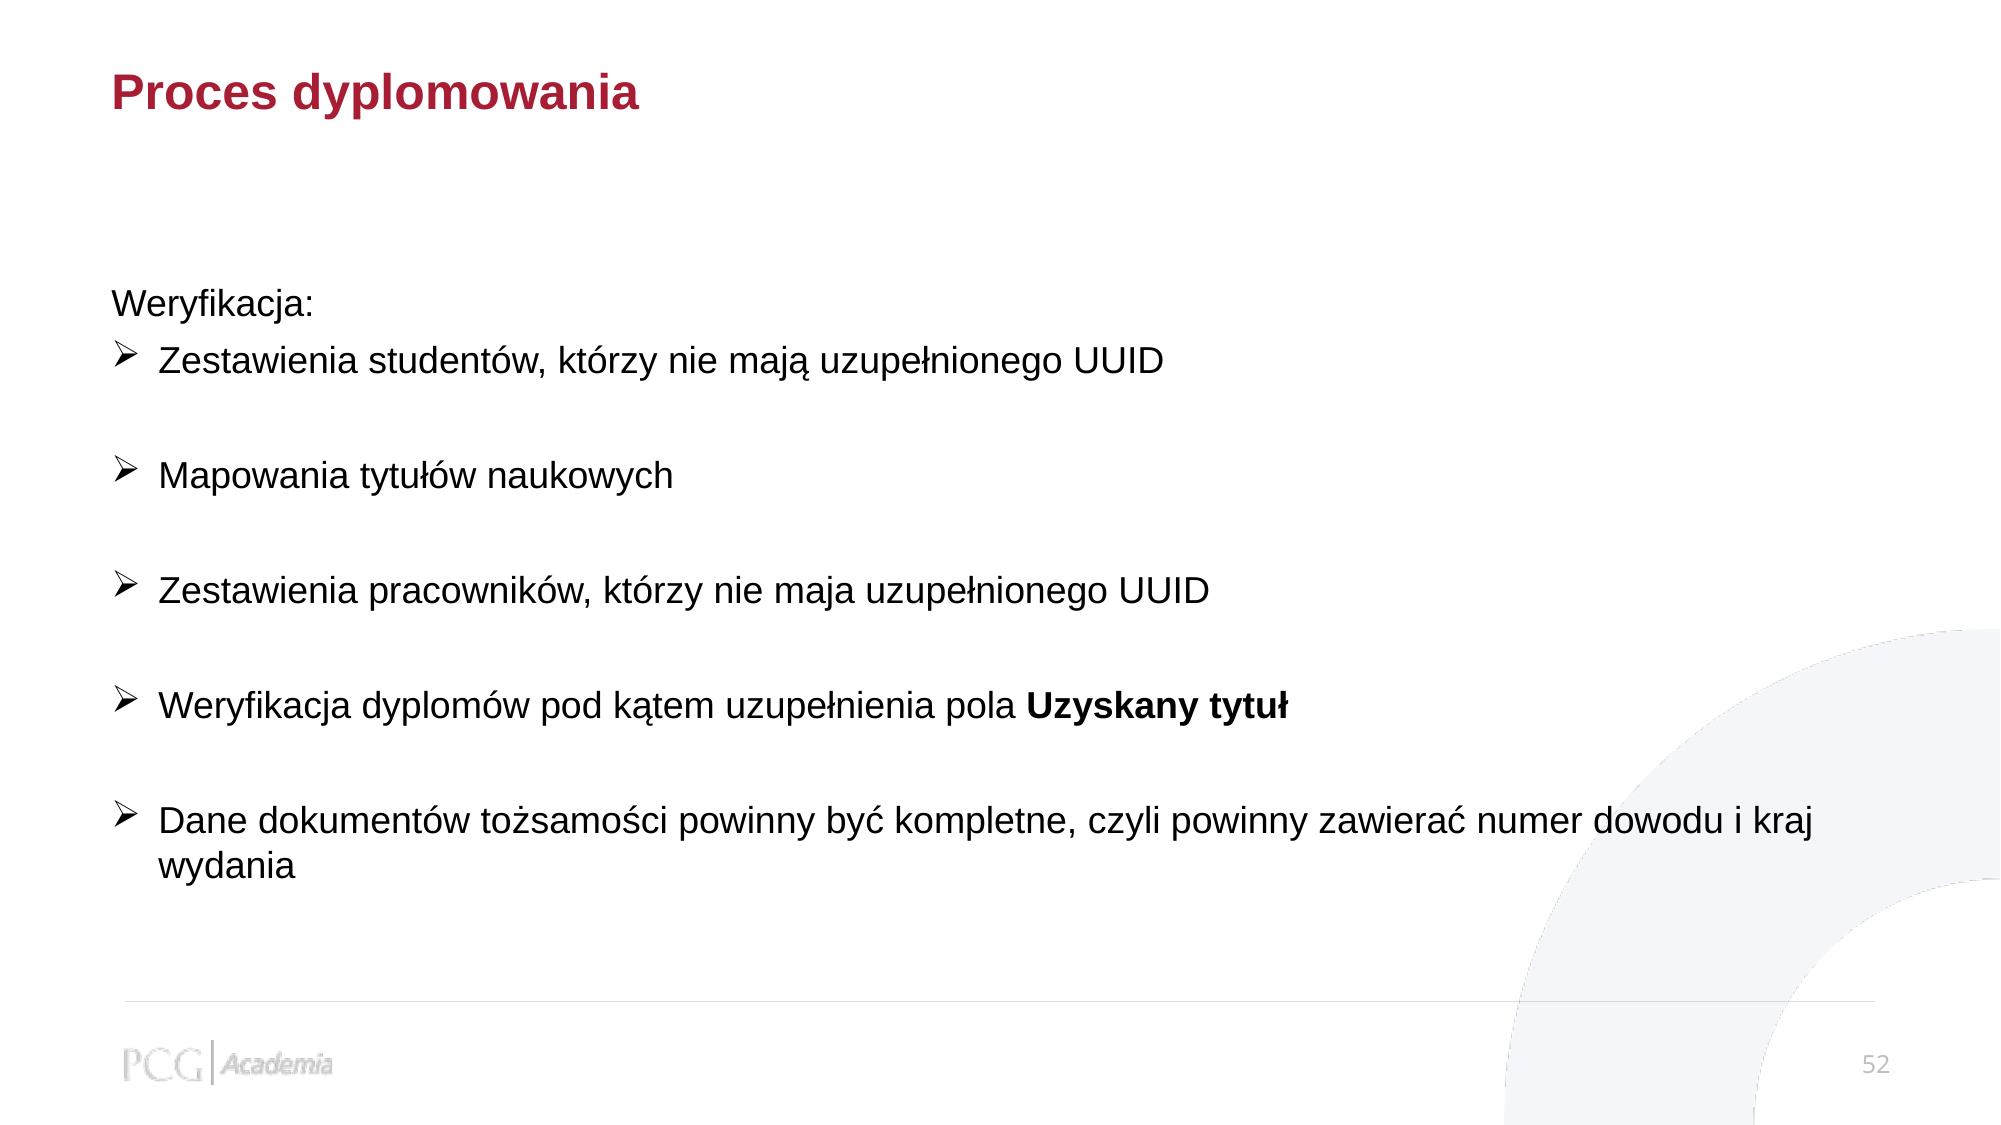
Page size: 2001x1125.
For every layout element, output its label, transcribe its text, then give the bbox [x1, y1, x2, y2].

text_box Weryfikacja: Zestawienia studentów, którzy nie mają uzupełnionego UUID Mapowania tytułów naukowych Zestawienia pracowników, którzy nie maja uzupełnionego UUID Weryfikacja dyplomów pod kątem uzupełnienia pola Uzyskany tytuł Dane dokumentów tożsamości powinny być kompletne, czyli powinny zawierać numer dowodu i kraj wydania [96, 271, 1904, 894]
text_box Proces dyplomowania [96, 48, 1606, 127]
